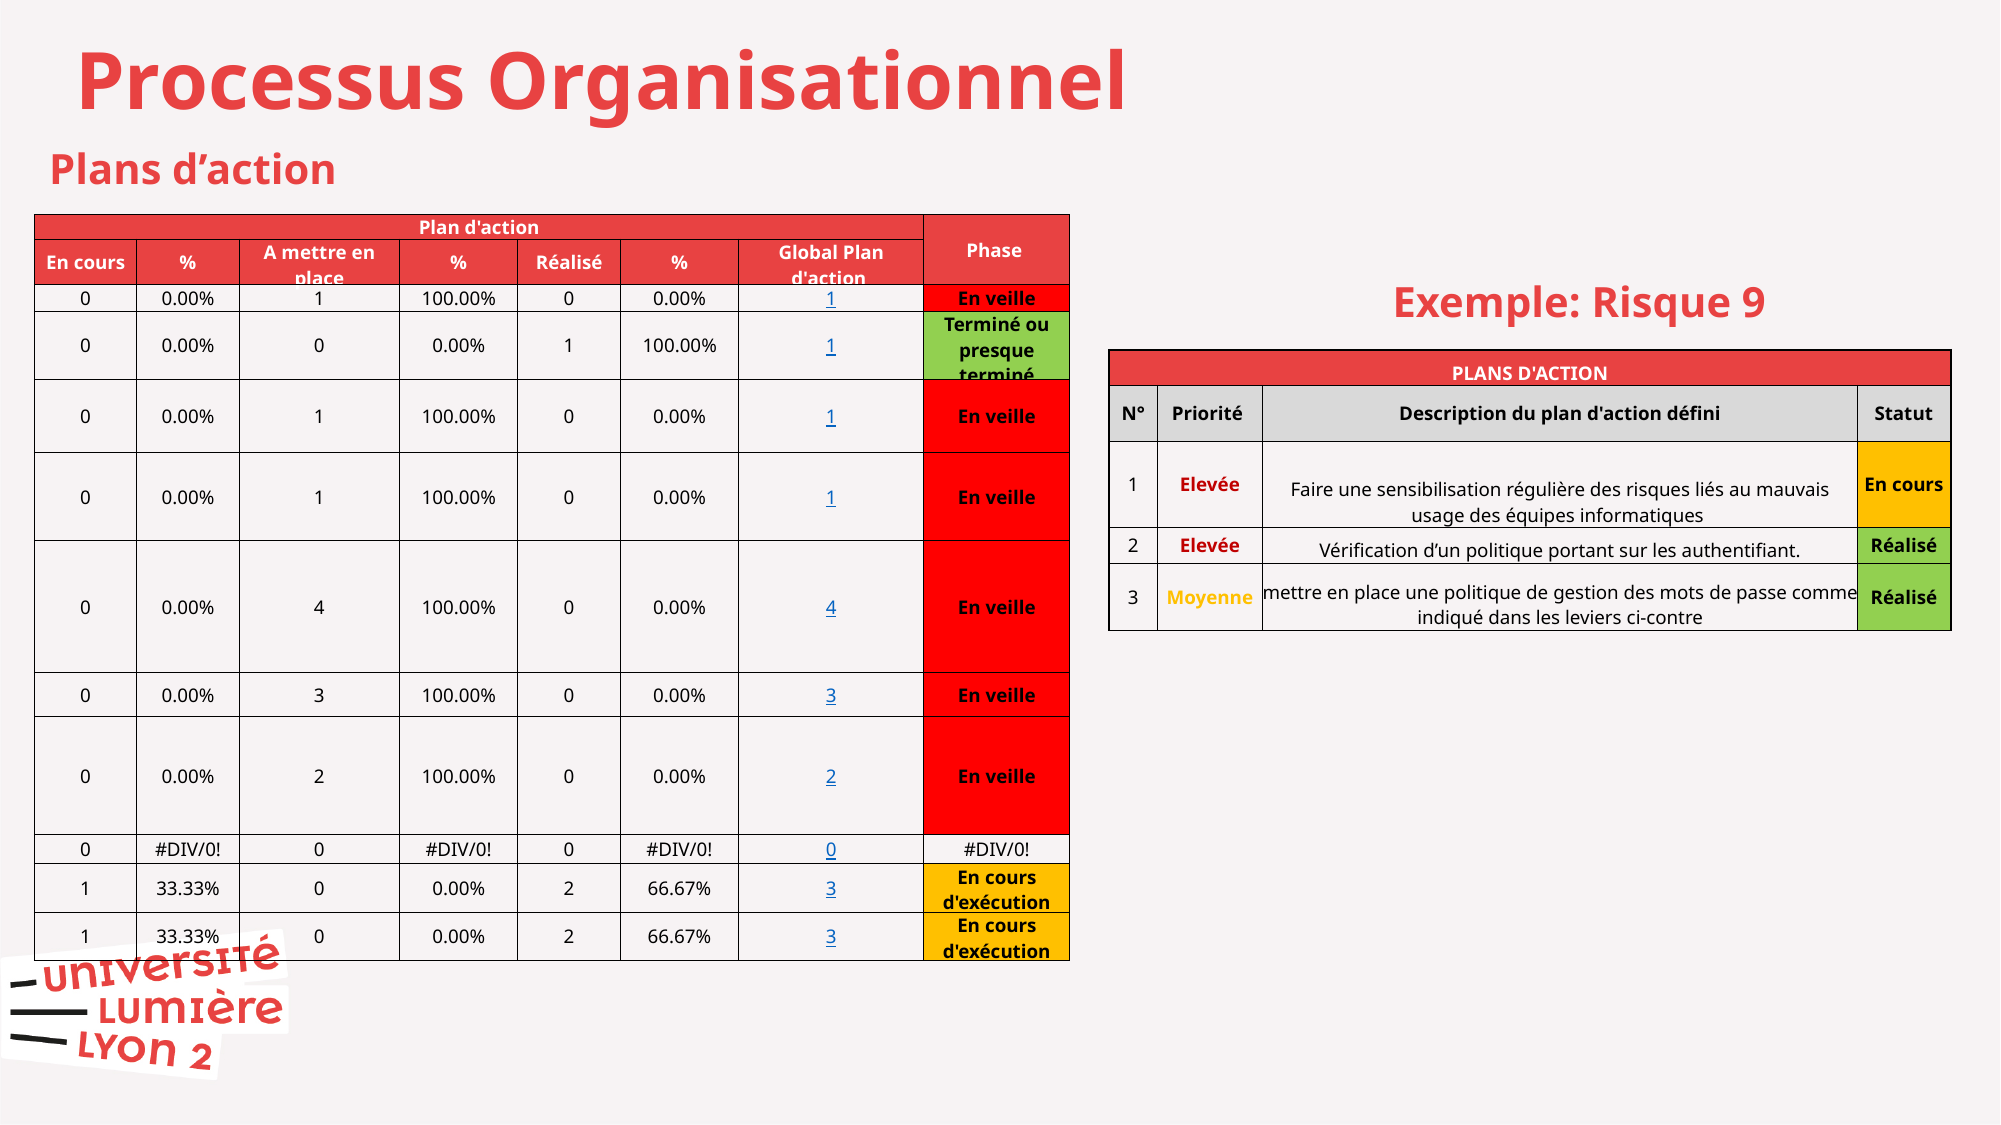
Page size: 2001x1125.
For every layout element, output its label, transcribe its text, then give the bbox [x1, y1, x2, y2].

table_cell 0.00% [621, 541, 738, 672]
table_cell En veille [924, 717, 1069, 834]
table_cell 0 [35, 835, 136, 863]
table_cell 2 [240, 717, 399, 834]
table_cell 0 [35, 541, 136, 672]
text_box Exemple: Risque 9 [1377, 267, 1831, 333]
table_cell 1 [1110, 442, 1157, 527]
table_cell Elevée [1158, 442, 1262, 527]
table_cell Description du plan d'action défini [1263, 386, 1857, 441]
table_cell 3 [1110, 564, 1157, 630]
table_cell 0.00% [400, 864, 517, 912]
table_cell En veille [924, 380, 1069, 452]
table_cell 0 [518, 541, 620, 672]
table_cell 4 [240, 541, 399, 672]
table_cell 0 [518, 673, 620, 716]
table_cell N° [1110, 386, 1157, 441]
table_header Plan d'action [35, 215, 923, 239]
table_cell 0 [739, 835, 923, 863]
table_cell mettre en place une politique de gestion des mots de passe comme indiqué dans les leviers ci-contre [1263, 564, 1857, 630]
table_cell 0 [518, 285, 620, 311]
table_cell 0.00% [621, 453, 738, 540]
table_cell 2 [518, 913, 620, 960]
table_cell En veille [924, 541, 1069, 672]
table_cell 0.00% [621, 285, 738, 311]
table_cell 0 [518, 835, 620, 863]
table_cell 1 [240, 285, 399, 311]
table_cell Statut [1858, 386, 1950, 441]
table_cell 66.67% [621, 864, 738, 912]
table_cell Réalisé [1858, 528, 1950, 563]
table_cell 33.33% [137, 913, 239, 960]
table_cell 0.00% [400, 913, 517, 960]
table_cell 100.00% [400, 673, 517, 716]
table_cell 1 [35, 913, 136, 960]
table_cell En cours [35, 240, 136, 284]
table_cell 100.00% [400, 285, 517, 311]
table_cell 0 [240, 913, 399, 960]
table_cell 100.00% [400, 380, 517, 452]
table_cell 0.00% [621, 380, 738, 452]
table_cell 0 [518, 380, 620, 452]
table_cell Priorité [1158, 386, 1262, 441]
table_cell 100.00% [400, 541, 517, 672]
table_cell 1 [739, 312, 923, 379]
table_cell 0 [35, 312, 136, 379]
table_cell 1 [518, 312, 620, 379]
table_cell Global Plan d'action [739, 240, 923, 284]
table_cell 100.00% [400, 717, 517, 834]
table_cell % [400, 240, 517, 284]
table_cell Elevée [1158, 528, 1262, 563]
table_cell 0.00% [400, 312, 517, 379]
table_cell 0.00% [137, 453, 239, 540]
table_cell 100.00% [621, 312, 738, 379]
table_cell 1 [35, 864, 136, 912]
table_cell #DIV/0! [924, 835, 1069, 863]
table_cell #DIV/0! [137, 835, 239, 863]
table_cell 2 [518, 864, 620, 912]
table_cell En veille [924, 453, 1069, 540]
table_cell Réalisé [518, 240, 620, 284]
table_cell #DIV/0! [400, 835, 517, 863]
table_cell 0.00% [137, 717, 239, 834]
table_cell En cours d'exécution [924, 864, 1069, 912]
table_cell 0 [240, 835, 399, 863]
table_cell Moyenne [1158, 564, 1262, 630]
table_cell A mettre en place [240, 240, 399, 284]
table_cell En cours d'exécution [924, 913, 1069, 960]
table_cell 0 [240, 864, 399, 912]
table_cell 2 [1110, 528, 1157, 563]
table_cell Réalisé [1858, 564, 1950, 630]
table_cell 0 [35, 285, 136, 311]
table_cell En veille [924, 285, 1069, 311]
table_cell 1 [240, 380, 399, 452]
table_cell 3 [240, 673, 399, 716]
table_cell 0.00% [621, 673, 738, 716]
table_cell % [137, 240, 239, 284]
table_cell 1 [739, 380, 923, 452]
table_cell Terminé ou presque terminé [924, 312, 1069, 379]
table_cell 33.33% [137, 864, 239, 912]
table_cell 0 [240, 312, 399, 379]
picture [0, 0, 2000, 1125]
table_cell 0 [35, 673, 136, 716]
table_cell 0.00% [137, 380, 239, 452]
table_cell 2 [739, 717, 923, 834]
table_cell 100.00% [400, 453, 517, 540]
table_cell 0.00% [621, 717, 738, 834]
table_header PLANS D'ACTION [1110, 351, 1950, 385]
table_cell 1 [739, 453, 923, 540]
table_cell 0.00% [137, 541, 239, 672]
table_cell Faire une sensibilisation régulière des risques liés au mauvais usage des équipes informatiques [1263, 442, 1857, 527]
text_box Processus Organisationnel [60, 22, 1831, 133]
table_cell 66.67% [621, 913, 738, 960]
table_cell Vérification d’un politique portant sur les authentifiant. [1263, 528, 1857, 563]
table_cell #DIV/0! [621, 835, 738, 863]
table_cell 0 [35, 453, 136, 540]
table_cell % [621, 240, 738, 284]
table_cell 3 [739, 673, 923, 716]
table_cell 0.00% [137, 285, 239, 311]
table_header Phase [924, 215, 1069, 284]
table_cell 0 [35, 380, 136, 452]
table_cell 3 [739, 864, 923, 912]
table_cell 0 [35, 717, 136, 834]
table_cell 4 [739, 541, 923, 672]
table_cell 1 [739, 285, 923, 311]
table_cell 3 [739, 913, 923, 960]
table_cell 1 [240, 453, 399, 540]
table_cell En veille [924, 673, 1069, 716]
table_cell En cours [1858, 442, 1950, 527]
table_cell 0 [518, 717, 620, 834]
table_cell 0.00% [137, 673, 239, 716]
table_cell 0 [518, 453, 620, 540]
text_box Plans d’action [34, 135, 1057, 200]
table_cell 0.00% [137, 312, 239, 379]
